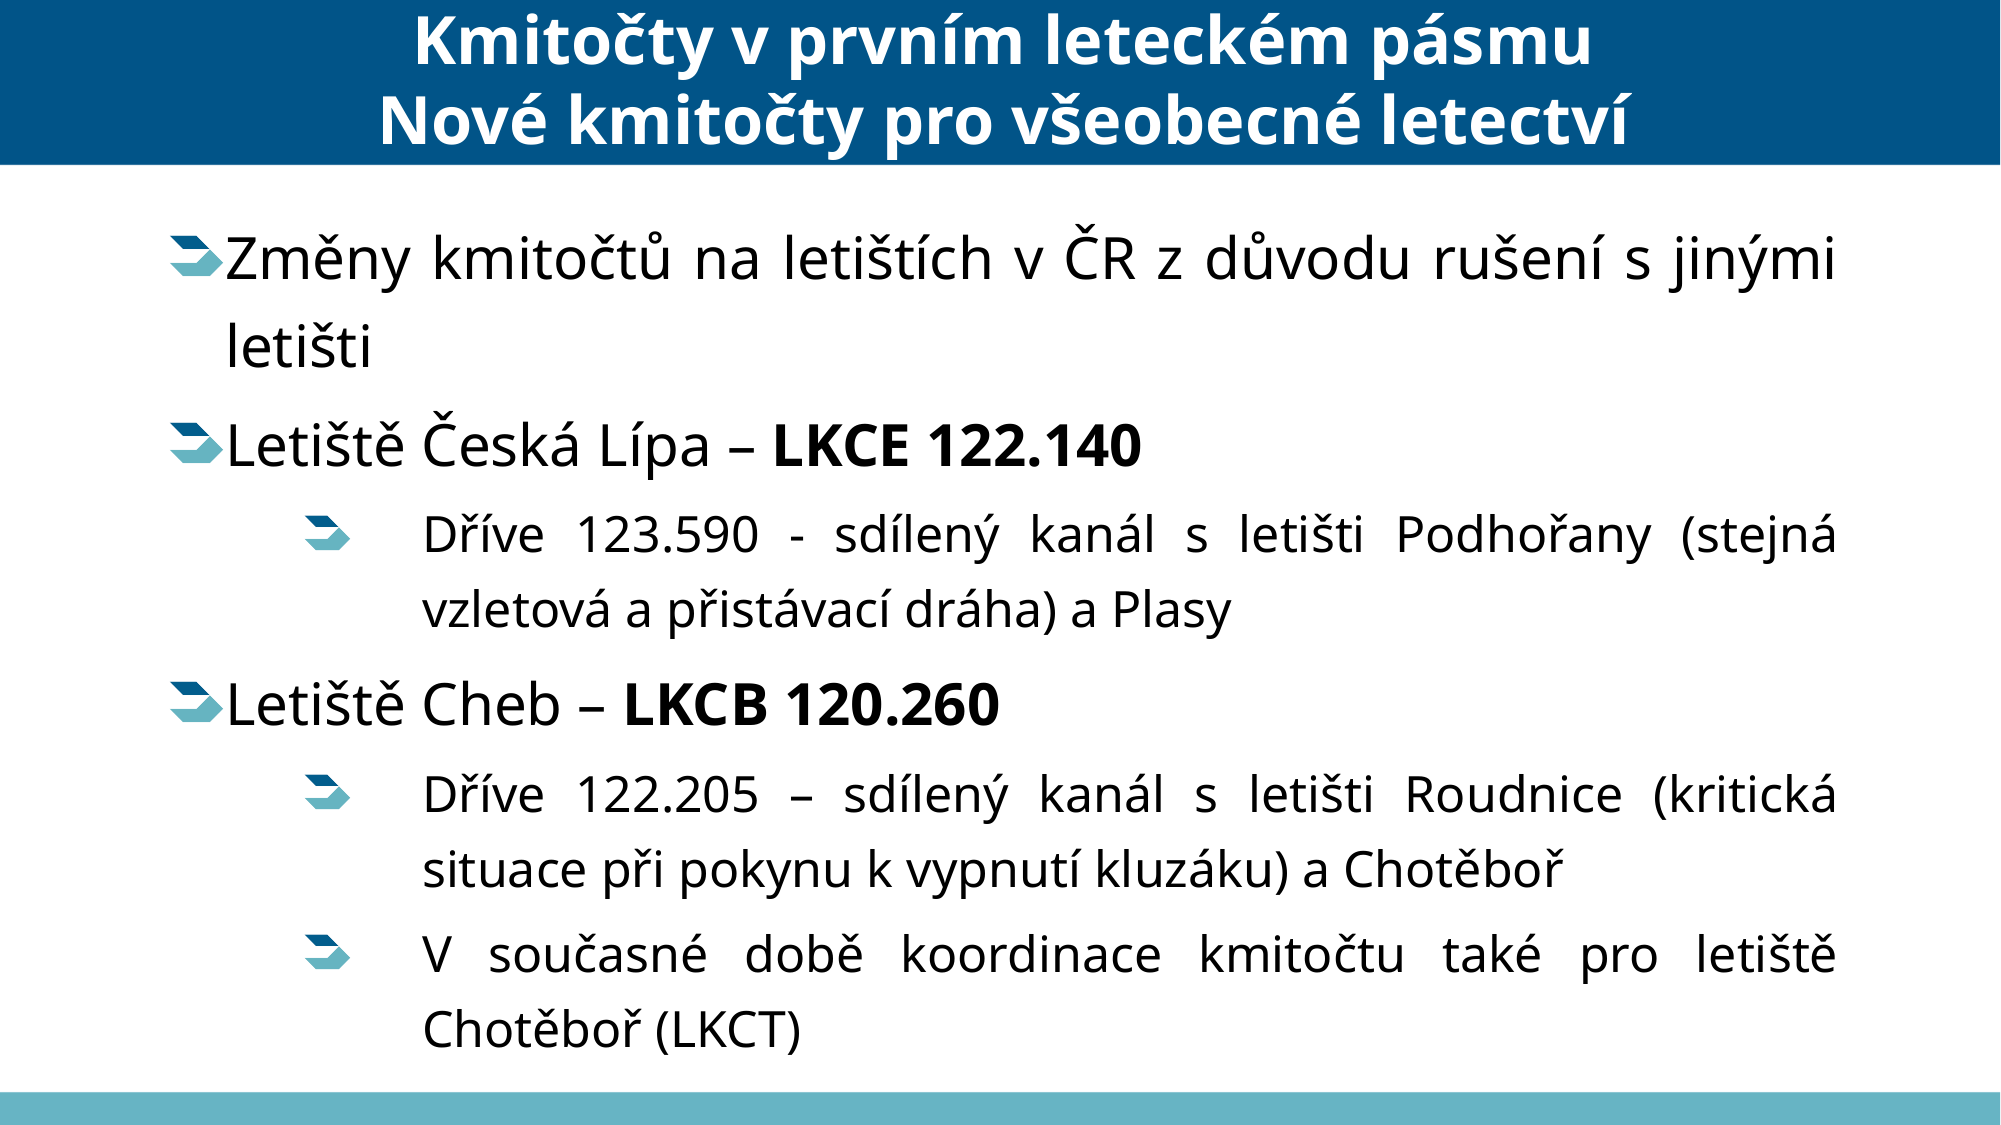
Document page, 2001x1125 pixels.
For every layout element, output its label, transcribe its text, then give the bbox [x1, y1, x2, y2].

text_box Kmitočty v prvním leteckém pásmu Nové kmitočty pro všeobecné letectví [66, 0, 1942, 155]
picture [0, 0, 2001, 1125]
list Změny kmitočtů na letištích v ČR z důvodu rušení s jinými letišti Letiště Česká Lípa – LKCE 122.140 Dříve 123.590 - sdílený kanál s letišti Podhořany (stejná vzletová a přistávací dráha) a Plasy Letiště Cheb – LKCB 120.260 Dříve 122.205 – sdílený kanál s letišti Roudnice (kritická situace při pokynu k vypnutí kluzáku) a Chotěboř V současné době koordinace kmitočtu také pro letiště Chotěboř (LKCT) [153, 196, 1854, 1059]
